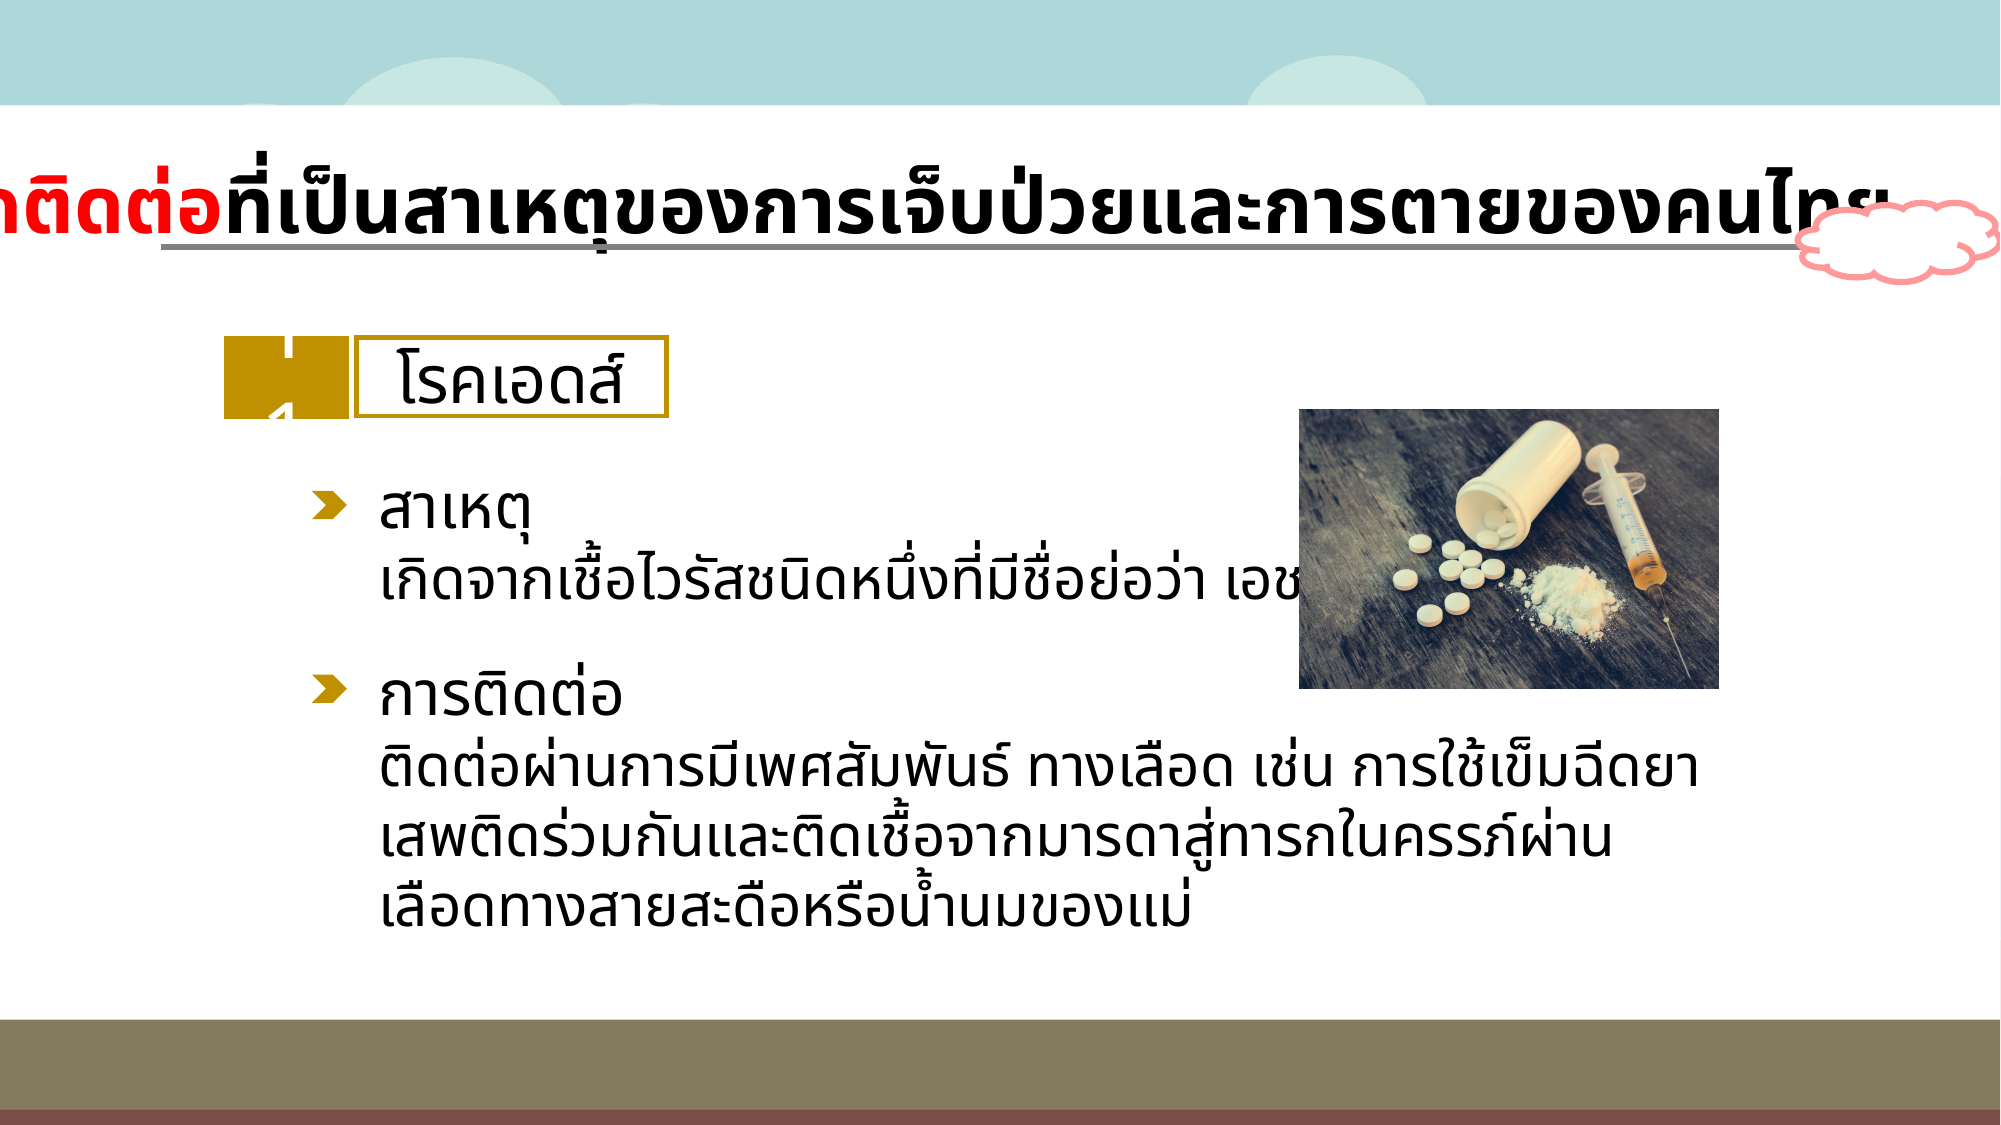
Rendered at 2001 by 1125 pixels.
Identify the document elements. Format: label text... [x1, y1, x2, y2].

text_box [1796, 201, 2000, 284]
text_box การติดต่อ ติดต่อผ่านการมีเพศสัมพันธ์ ทางเลือด เช่น การใช้เข็มฉีดยาเสพติดร่วมกันและติดเชื้อจากมารดาสู่ทารกในครรภ์ผ่านเลือดทางสายสะดือหรือน้ำนมของแม่ [363, 645, 1737, 946]
text_box โรคติดต่อที่เป็นสาเหตุของการเจ็บป่วยและการตายของคนไทย [0, 147, 1910, 257]
picture [0, 0, 2001, 1125]
picture [1299, 409, 1719, 689]
text_box [0, 104, 2000, 234]
text_box สาเหตุ เกิดจากเชื้อไวรัสชนิดหนึ่งที่มีชื่อย่อว่า เอชไอวี (HIV) [363, 458, 1299, 619]
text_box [226, 337, 667, 417]
text_box [309, 489, 349, 521]
text_box [309, 673, 349, 704]
text_box [0, 248, 2000, 1021]
